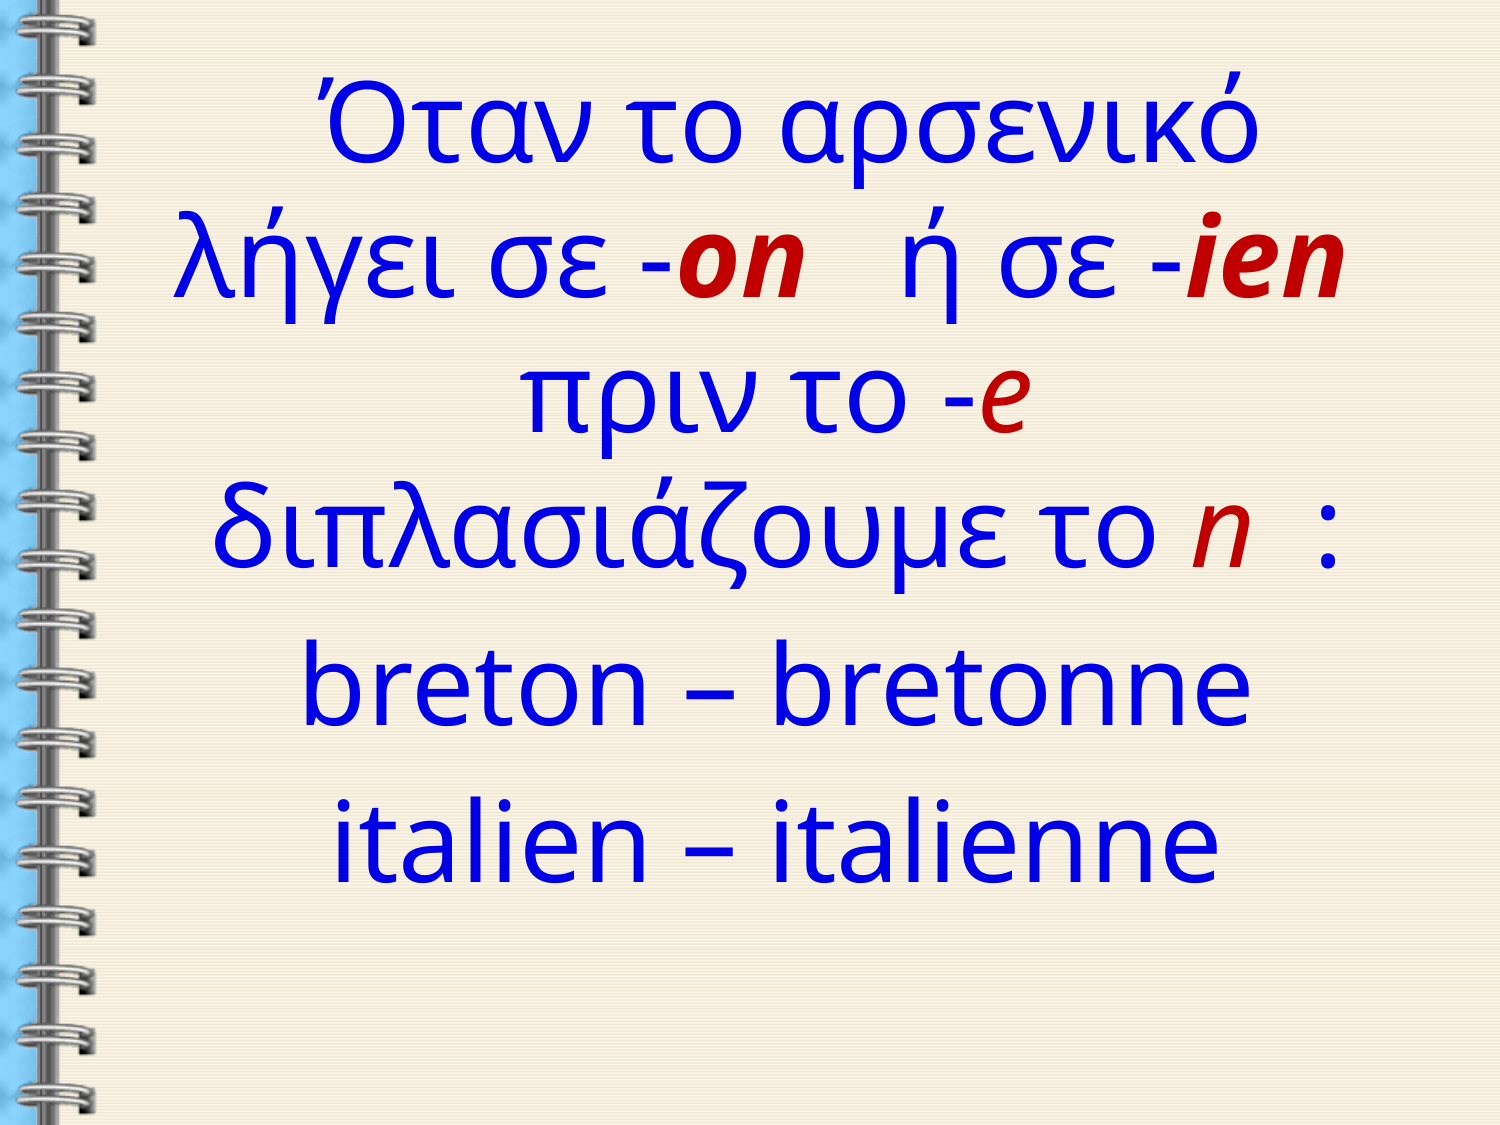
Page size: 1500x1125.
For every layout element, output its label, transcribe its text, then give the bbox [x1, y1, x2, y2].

picture [0, 0, 1500, 1125]
subtitle Όταν το αρσενικό λήγει σε -on ή σε -ien πριν το -e διπλασιάζουμε το n : breton – bretonne italien – italienne [159, 42, 1424, 1059]
